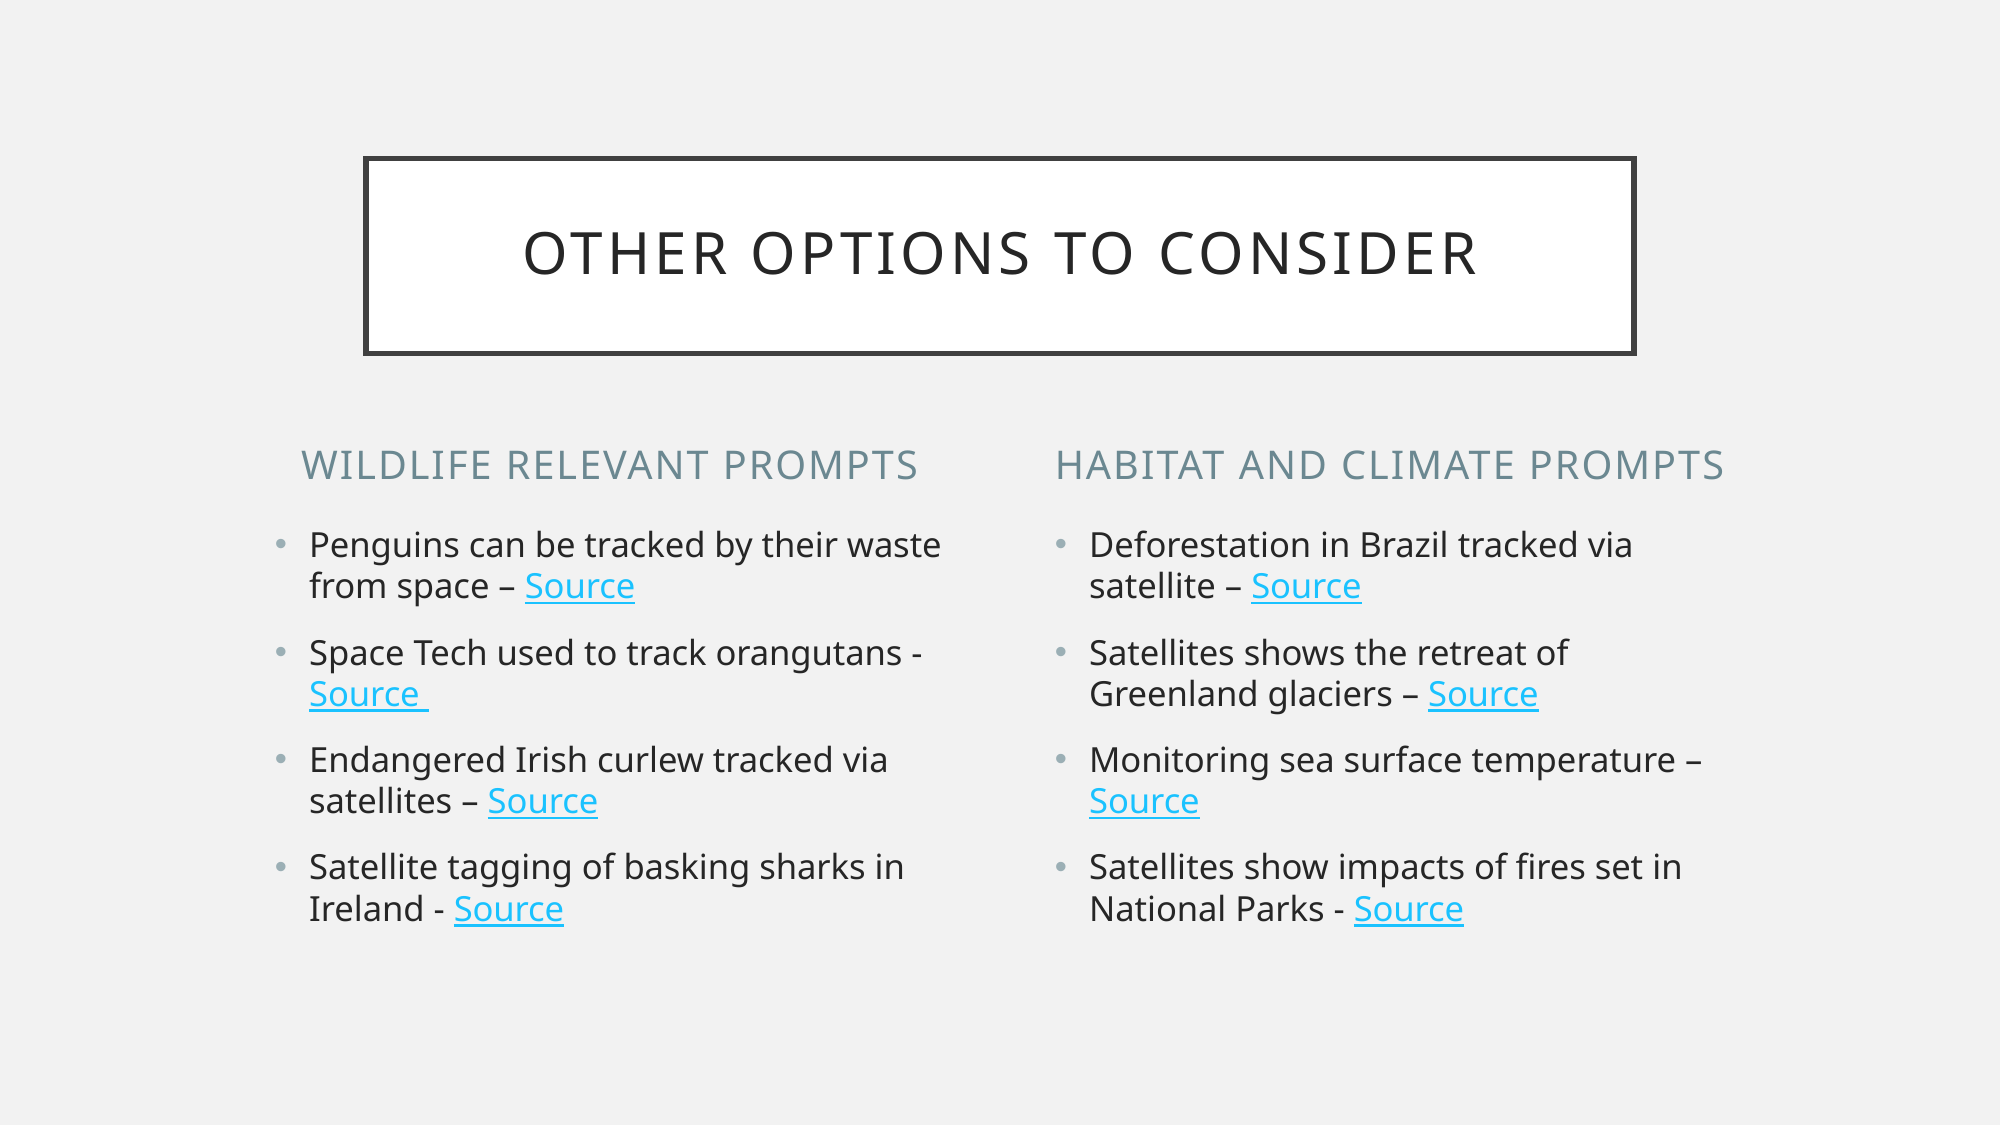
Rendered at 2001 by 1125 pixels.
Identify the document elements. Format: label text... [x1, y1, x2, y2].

list Wildlife Relevant Prompts [259, 379, 961, 495]
list Penguins can be tracked by their waste from space – Source Space Tech used to track orangutans - Source Endangered Irish curlew tracked via satellites – Source Satellite tagging of basking sharks in Ireland - Source [259, 515, 961, 942]
list Habitat and Climate Prompts [1039, 379, 1741, 495]
list Deforestation in Brazil tracked via satellite – Source Satellites shows the retreat of Greenland glaciers – Source Monitoring sea surface temperature – Source Satellites show impacts of fires set in National Parks - Source [1039, 515, 1738, 942]
title Other Options To Consider [363, 156, 1637, 356]
